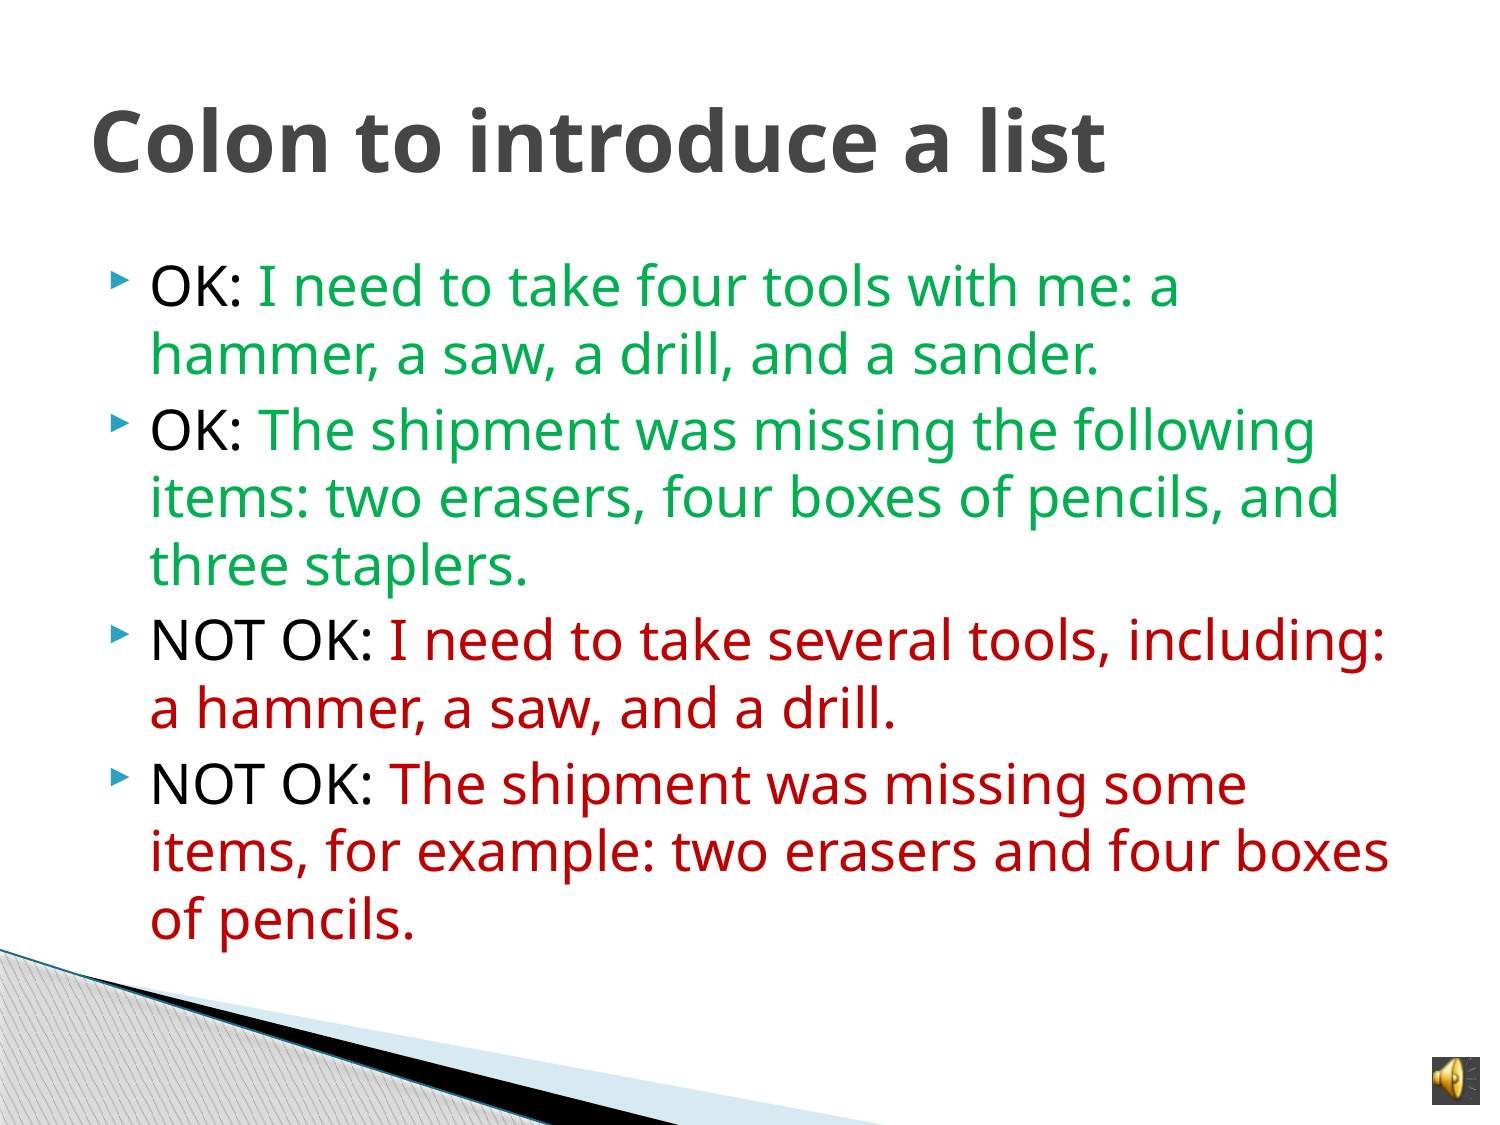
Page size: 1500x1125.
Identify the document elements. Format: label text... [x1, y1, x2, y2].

title Colon to introduce a list [75, 45, 1425, 233]
picture [1430, 1055, 1482, 1107]
list OK: I need to take four tools with me: a hammer, a saw, a drill, and a sander. OK: The shipment was missing the following items: two erasers, four boxes of pencils, and three staplers. NOT OK: I need to take several tools, including: a hammer, a saw, and a drill. NOT OK: The shipment was missing some items, for example: two erasers and four boxes of pencils. [75, 243, 1425, 986]
